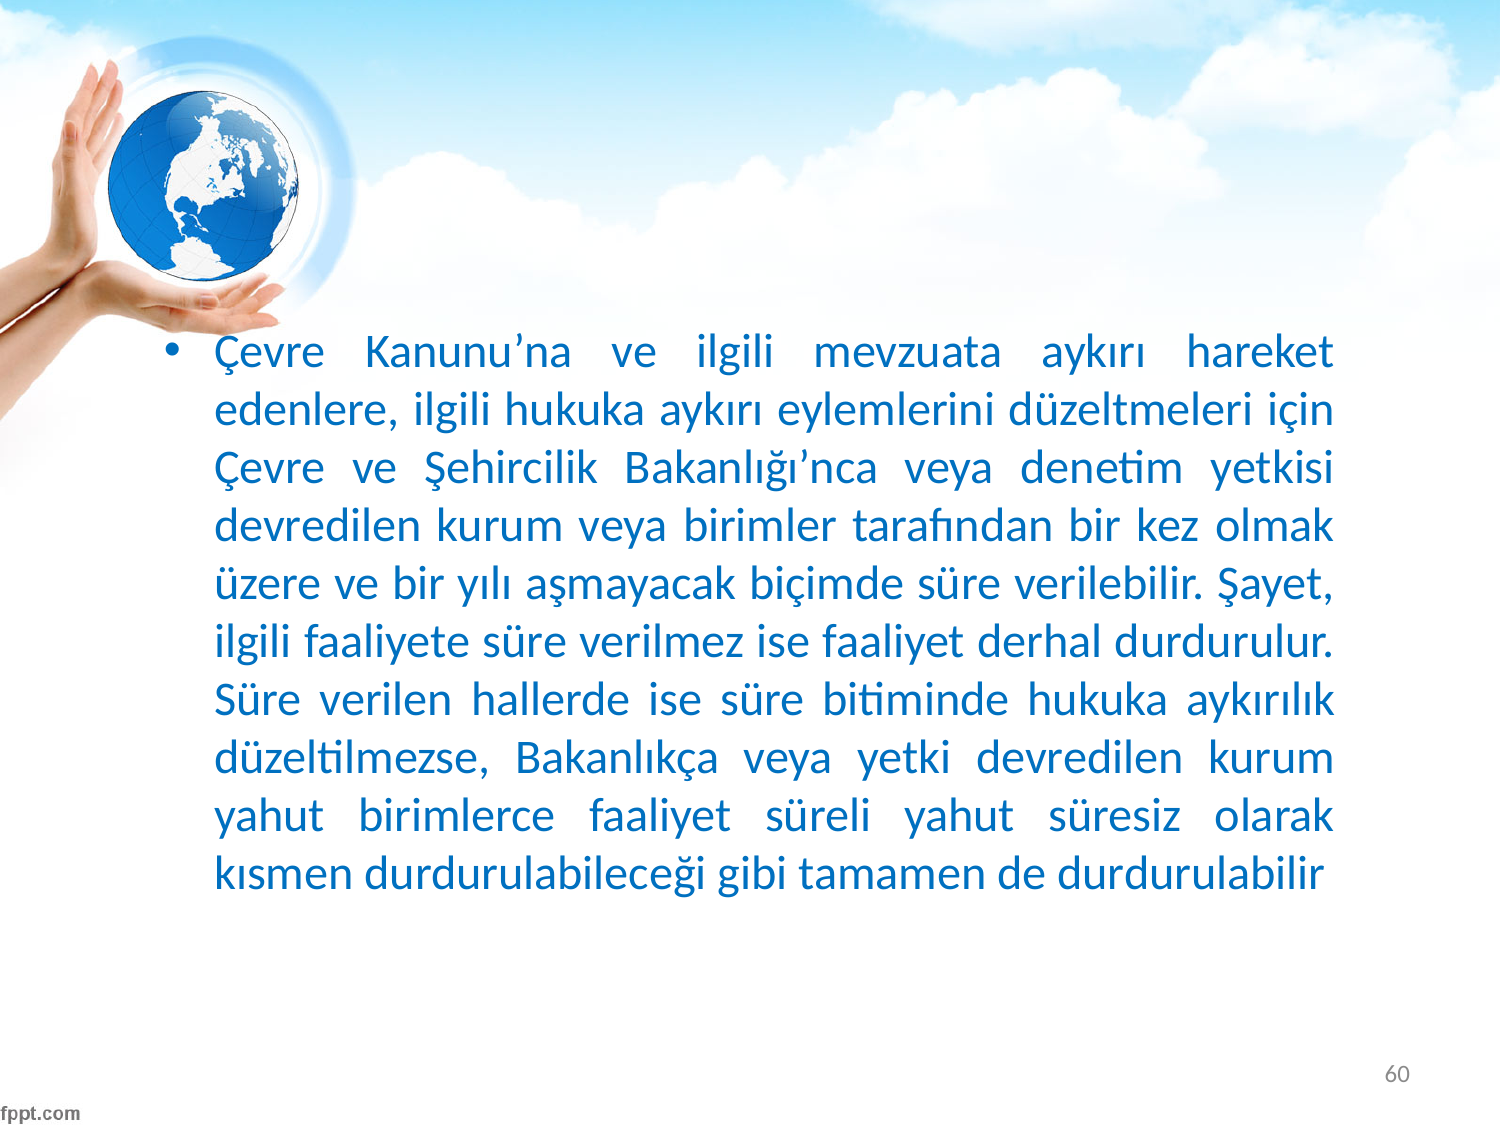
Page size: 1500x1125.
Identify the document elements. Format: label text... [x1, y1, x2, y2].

slide_number 60 [1074, 1042, 1425, 1103]
picture [0, 0, 1500, 1125]
list Çevre Kanunu’na ve ilgili mevzuata aykırı hareket edenlere, ilgili hukuka aykırı eylemlerini düzeltmeleri için Çevre ve Şehircilik Bakanlığı’nca veya denetim yetkisi devredilen kurum veya birimler tarafından bir kez olmak üzere ve bir yılı aşmayacak biçimde süre verilebilir. Şayet, ilgili faaliyete süre verilmez ise faaliyet derhal durdurulur. Süre verilen hallerde ise süre bitiminde hukuka aykırılık düzeltilmezse, Bakanlıkça veya yetki devredilen kurum yahut birimlerce faaliyet süreli yahut süresiz olarak kısmen durdurulabileceği gibi tamamen de durdurulabilir [148, 311, 1352, 964]
